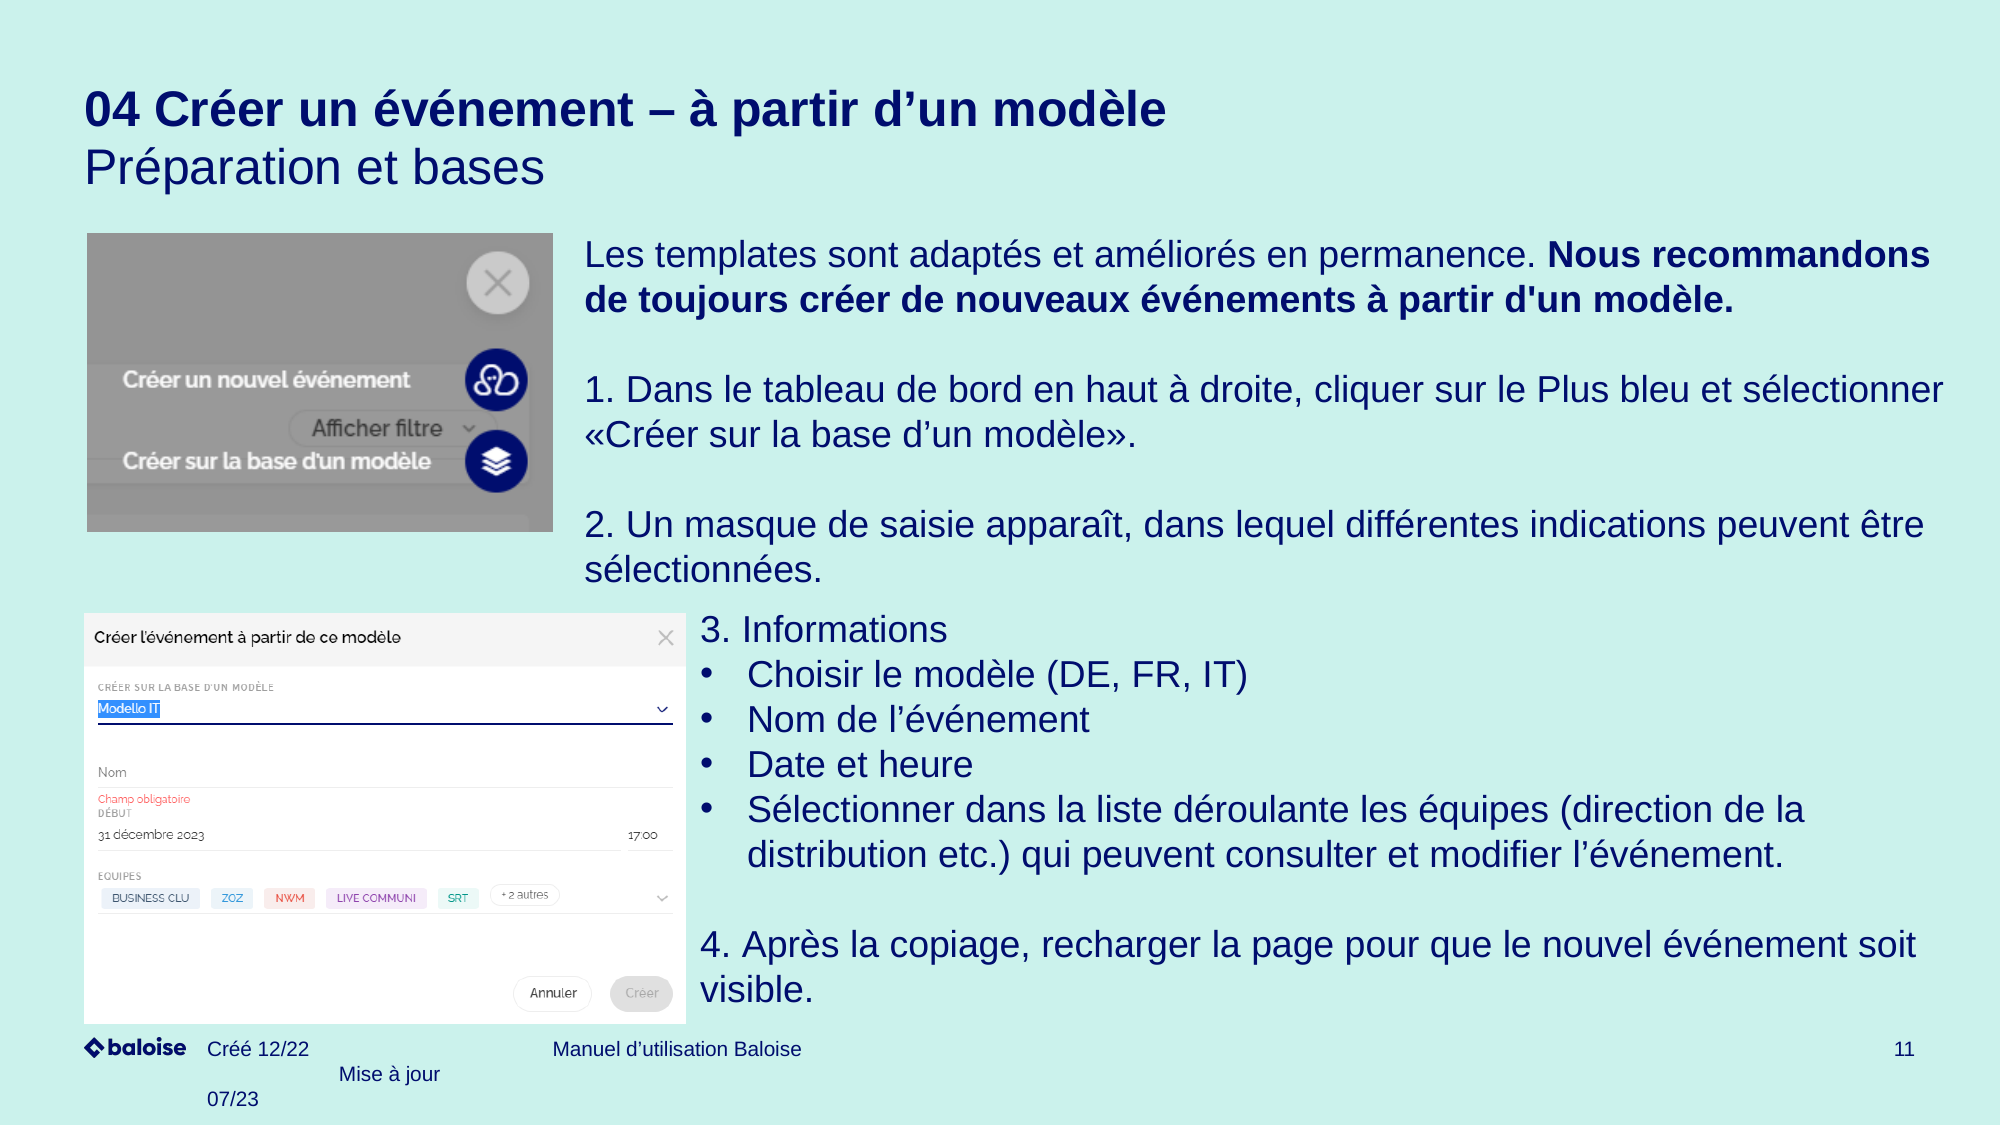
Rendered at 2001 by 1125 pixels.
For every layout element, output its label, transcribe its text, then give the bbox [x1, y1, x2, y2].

footer Manuel d’utilisation Baloise [552, 1035, 684, 1081]
slide_number Créé 12/22 Mise à jour 07/23 [207, 1035, 478, 1081]
text_box 3. Informations Choisir le modèle (DE, FR, IT) Nom de l’événement Date et heure Sélectionner dans la liste déroulante les équipes (direction de la distribution etc.) qui peuvent consulter et modifier l’événement. 4. Après la copiage, recharger la page pour que le nouvel événement soit visible. [684, 597, 2000, 1082]
picture [84, 1037, 186, 1058]
picture [87, 233, 553, 532]
text_box Les templates sont adaptés et améliorés en permanence. Nous recommandons de toujours créer de nouveaux événements à partir d'un modèle. 1. Dans le tableau de bord en haut à droite, cliquer sur le Plus bleu et sélectionner «Créer sur la base d’un modèle». 2. Un masque de saisie apparaît, dans lequel différentes indications peuvent être sélectionnées. [569, 221, 1968, 496]
title 04 Créer un événement – à partir d’un modèle Préparation et bases [84, 78, 1916, 204]
picture [84, 613, 686, 1024]
